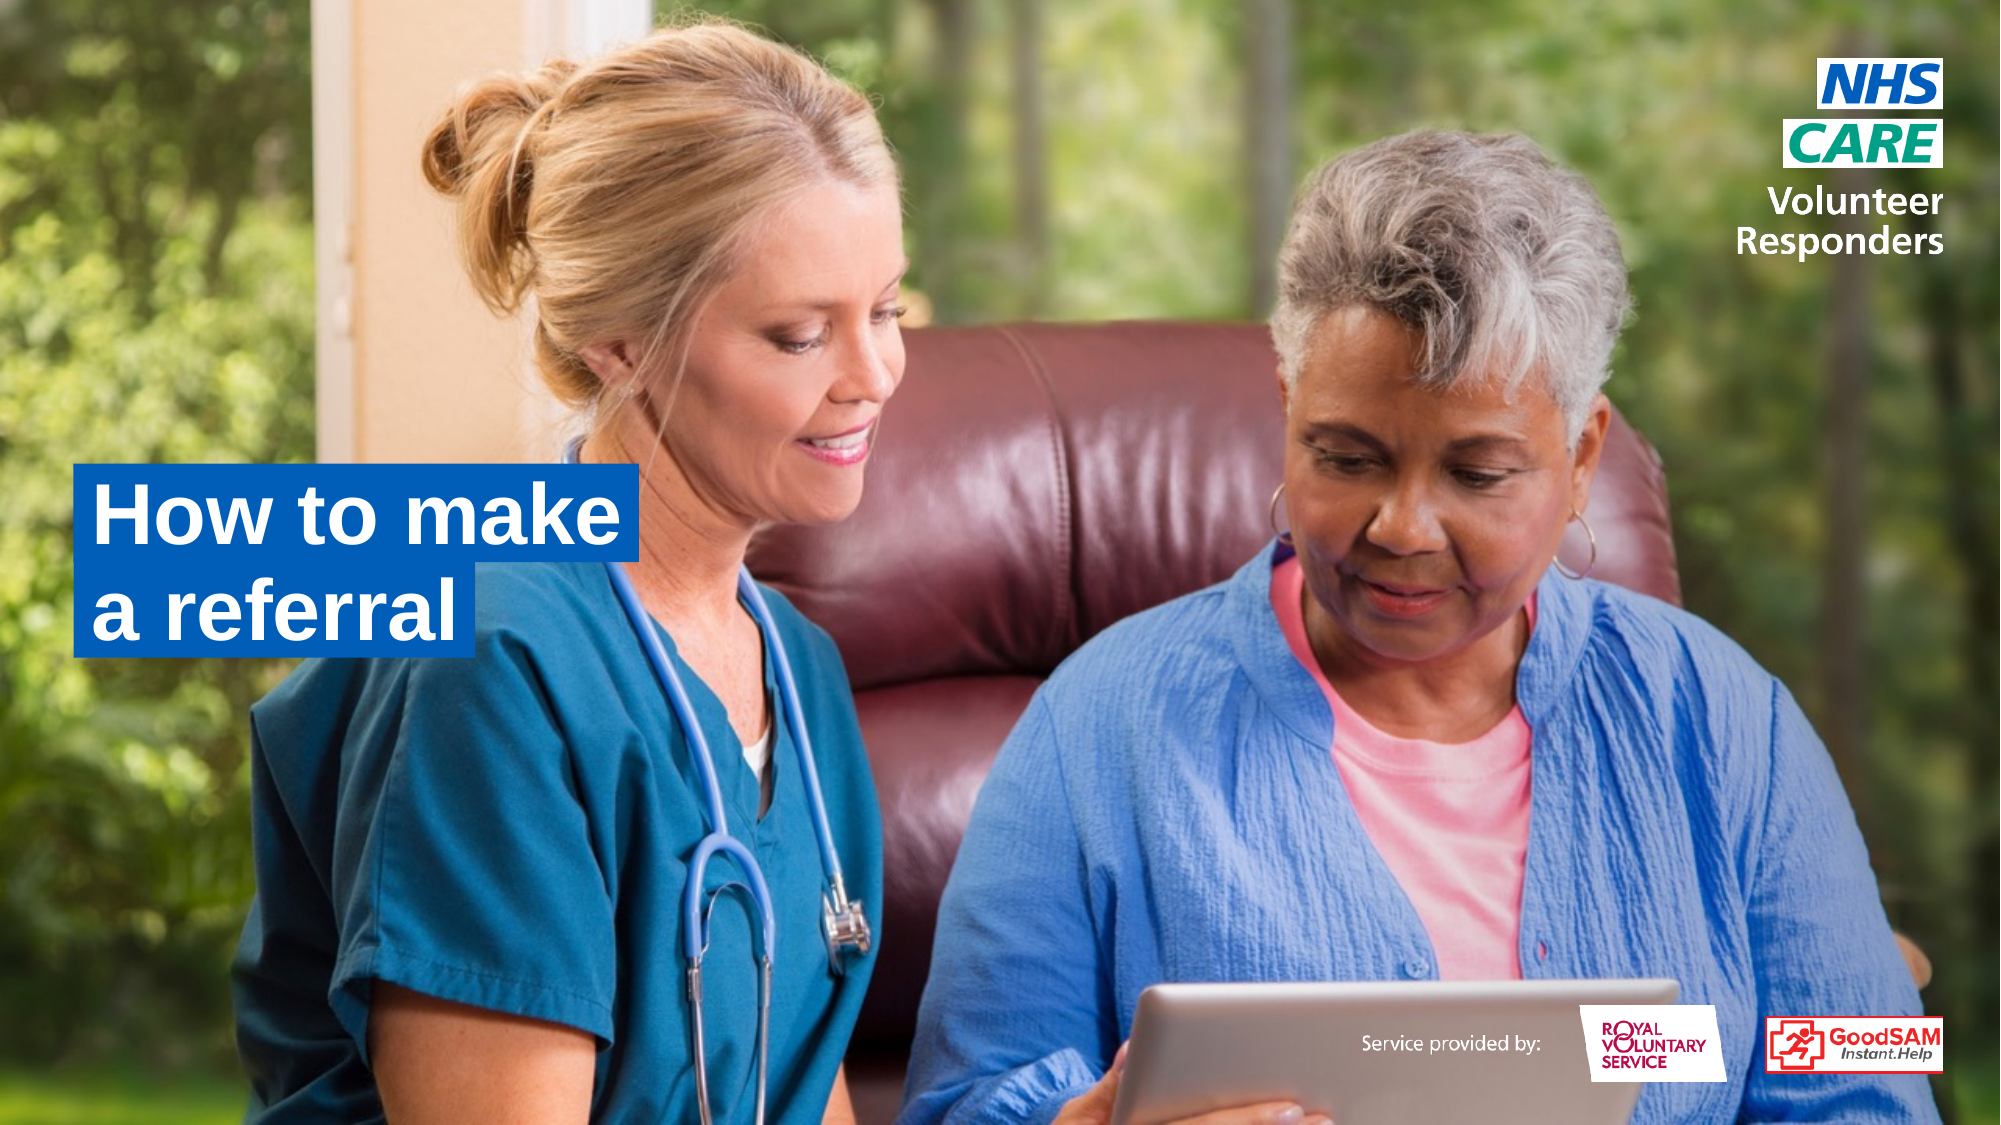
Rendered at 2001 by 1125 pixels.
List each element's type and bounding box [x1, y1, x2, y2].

picture [1362, 1004, 1944, 1082]
text_box [0, 0, 2000, 1125]
picture [1737, 58, 1944, 262]
